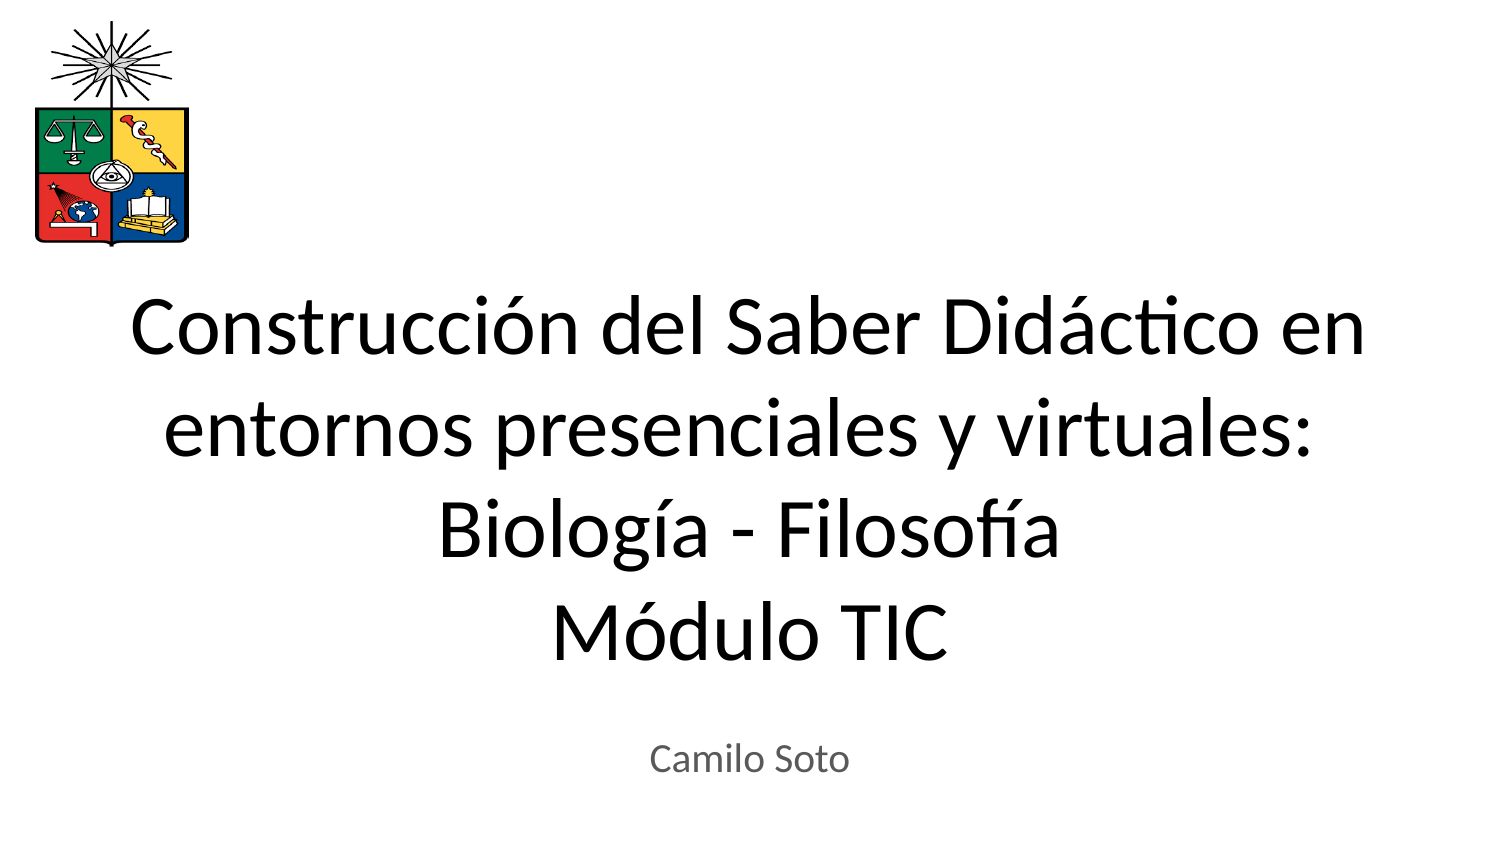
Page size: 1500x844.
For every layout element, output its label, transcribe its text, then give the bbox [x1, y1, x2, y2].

title Construcción del Saber Didáctico en entornos presenciales y virtuales: Biología - Filosofía Módulo TIC [0, 355, 1500, 692]
picture [34, 20, 189, 247]
subtitle Camilo Soto [51, 666, 1449, 797]
